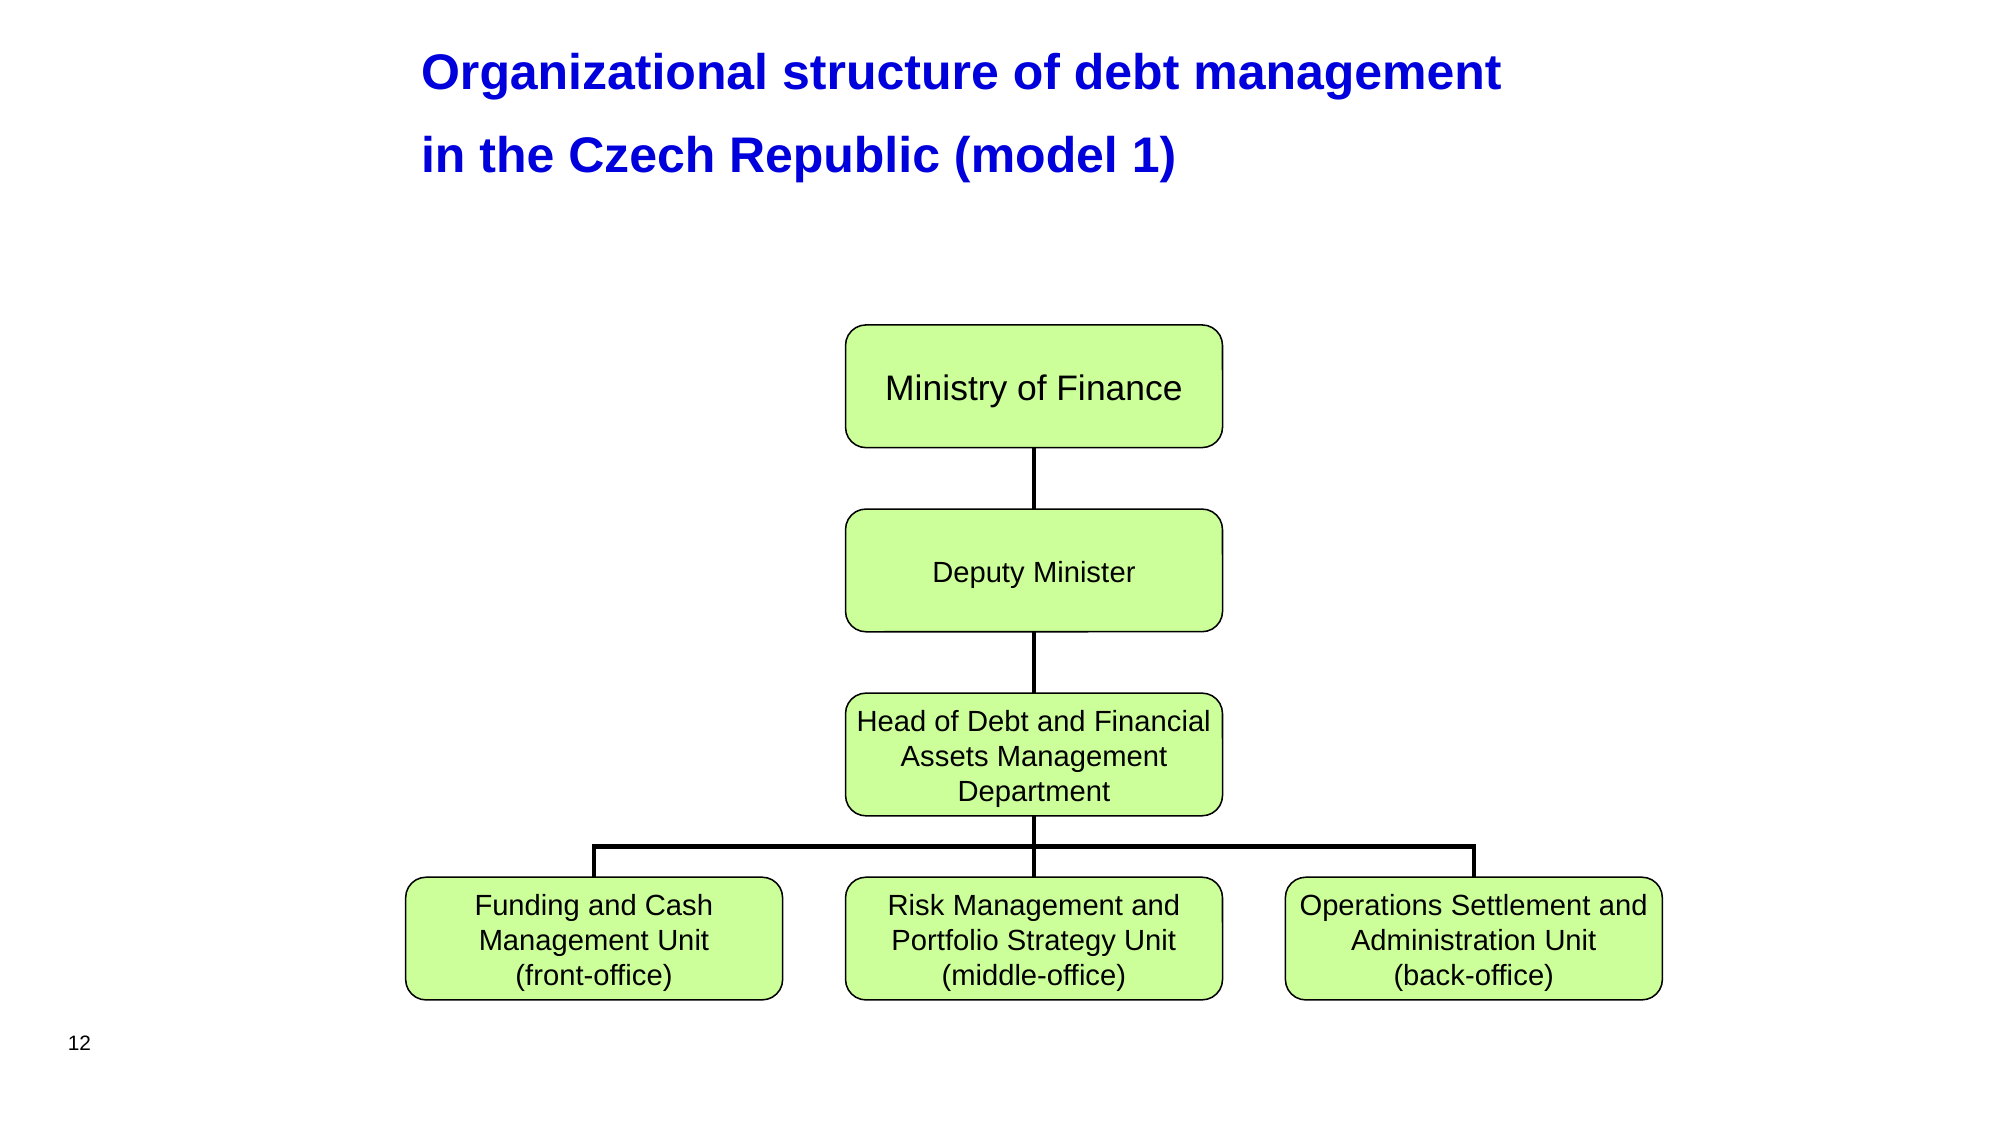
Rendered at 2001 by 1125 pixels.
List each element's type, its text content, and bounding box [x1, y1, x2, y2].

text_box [405, 324, 1663, 1001]
title Organizational structure of debt management in the Czech Republic (model 1) [421, 15, 1578, 248]
slide_number 12 [67, 1021, 110, 1063]
